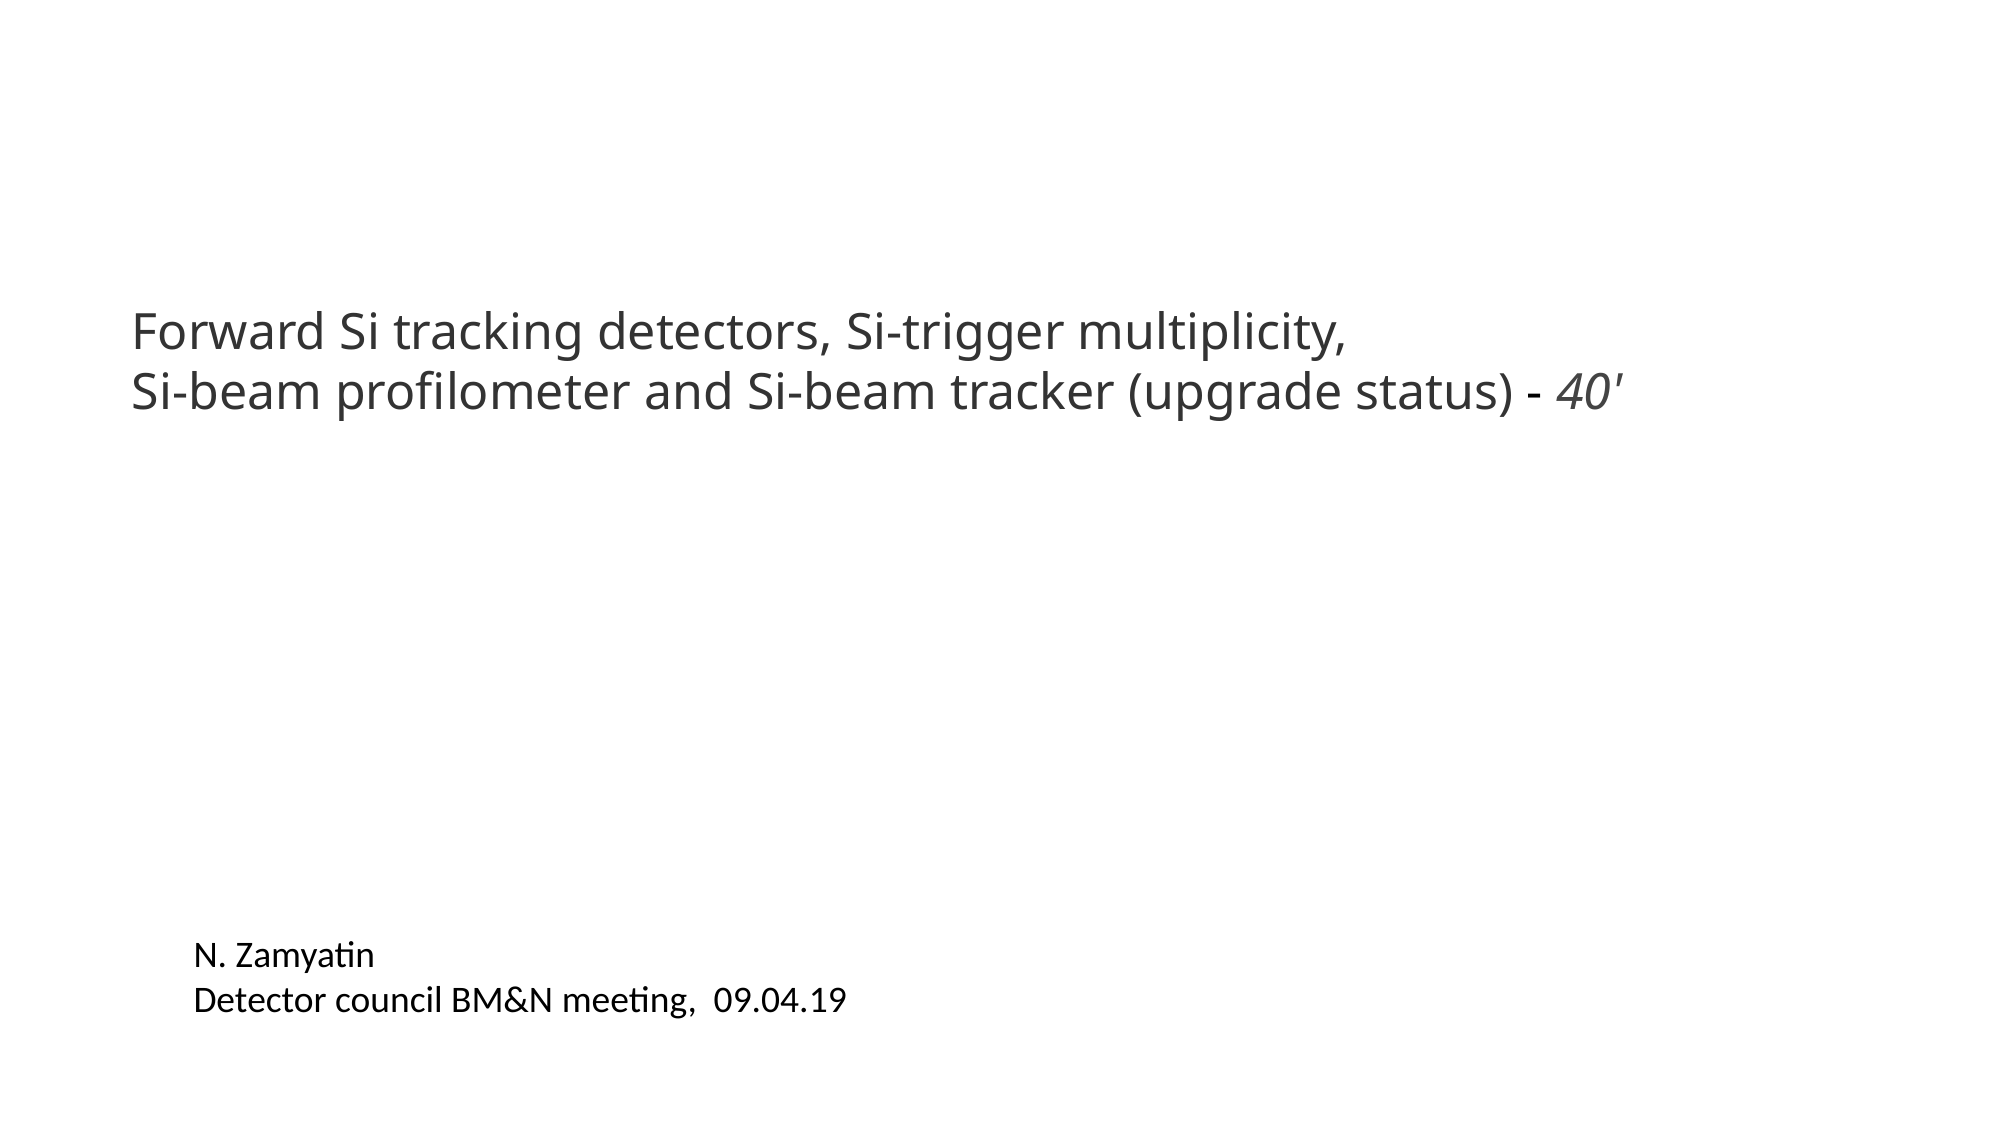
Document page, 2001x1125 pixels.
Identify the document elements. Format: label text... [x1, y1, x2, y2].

title Forward Si tracking detectors, Si-trigger multiplicity, Si-beam profilometer and Si-beam tracker (upgrade status) - 40' [116, 258, 1884, 462]
text_box N. Zamyatin Detector council BM&N meeting, 09.04.1909.04.19 [178, 922, 1083, 1028]
